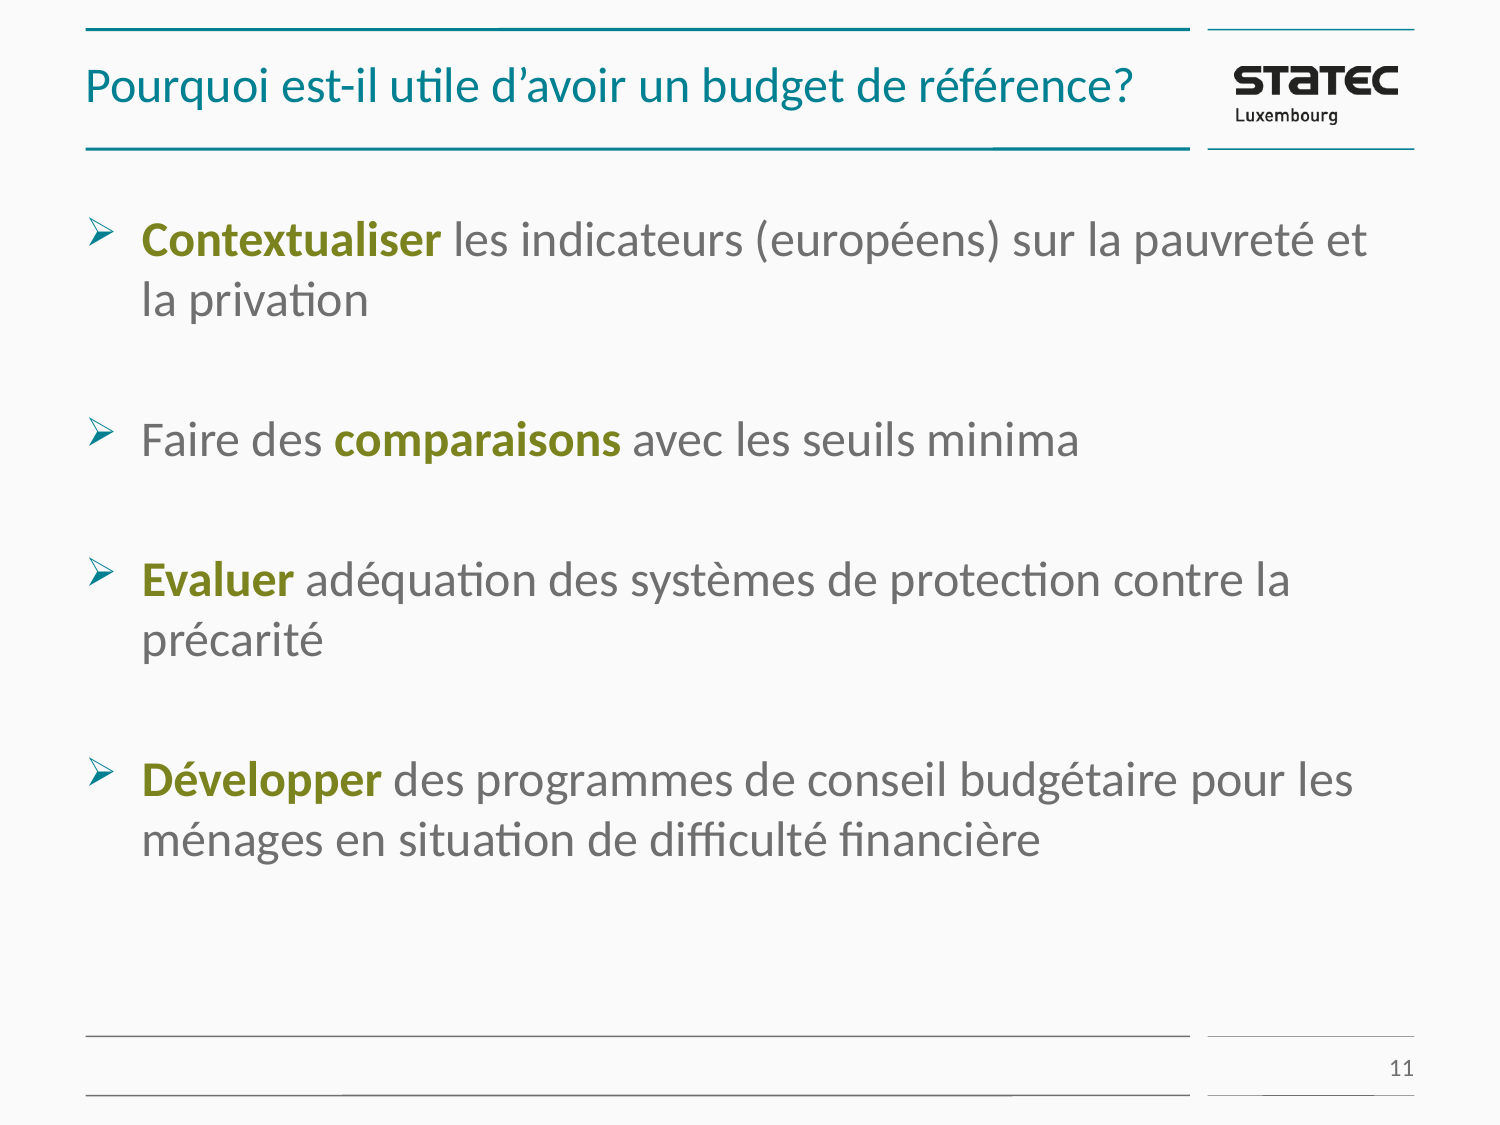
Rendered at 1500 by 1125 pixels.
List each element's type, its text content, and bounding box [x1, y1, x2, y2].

picture [1234, 66, 1398, 125]
title Pourquoi est-il utile d’avoir un budget de référence? [85, 30, 1191, 150]
slide_number 11 [1207, 1036, 1415, 1096]
list Contextualiser les indicateurs (européens) sur la pauvreté et la privation Faire des comparaisons avec les seuils minima Evaluer adéquation des systèmes de protection contre la précarité Développer des programmes de conseil budgétaire pour les ménages en situation de difficulté financière [85, 206, 1415, 1005]
